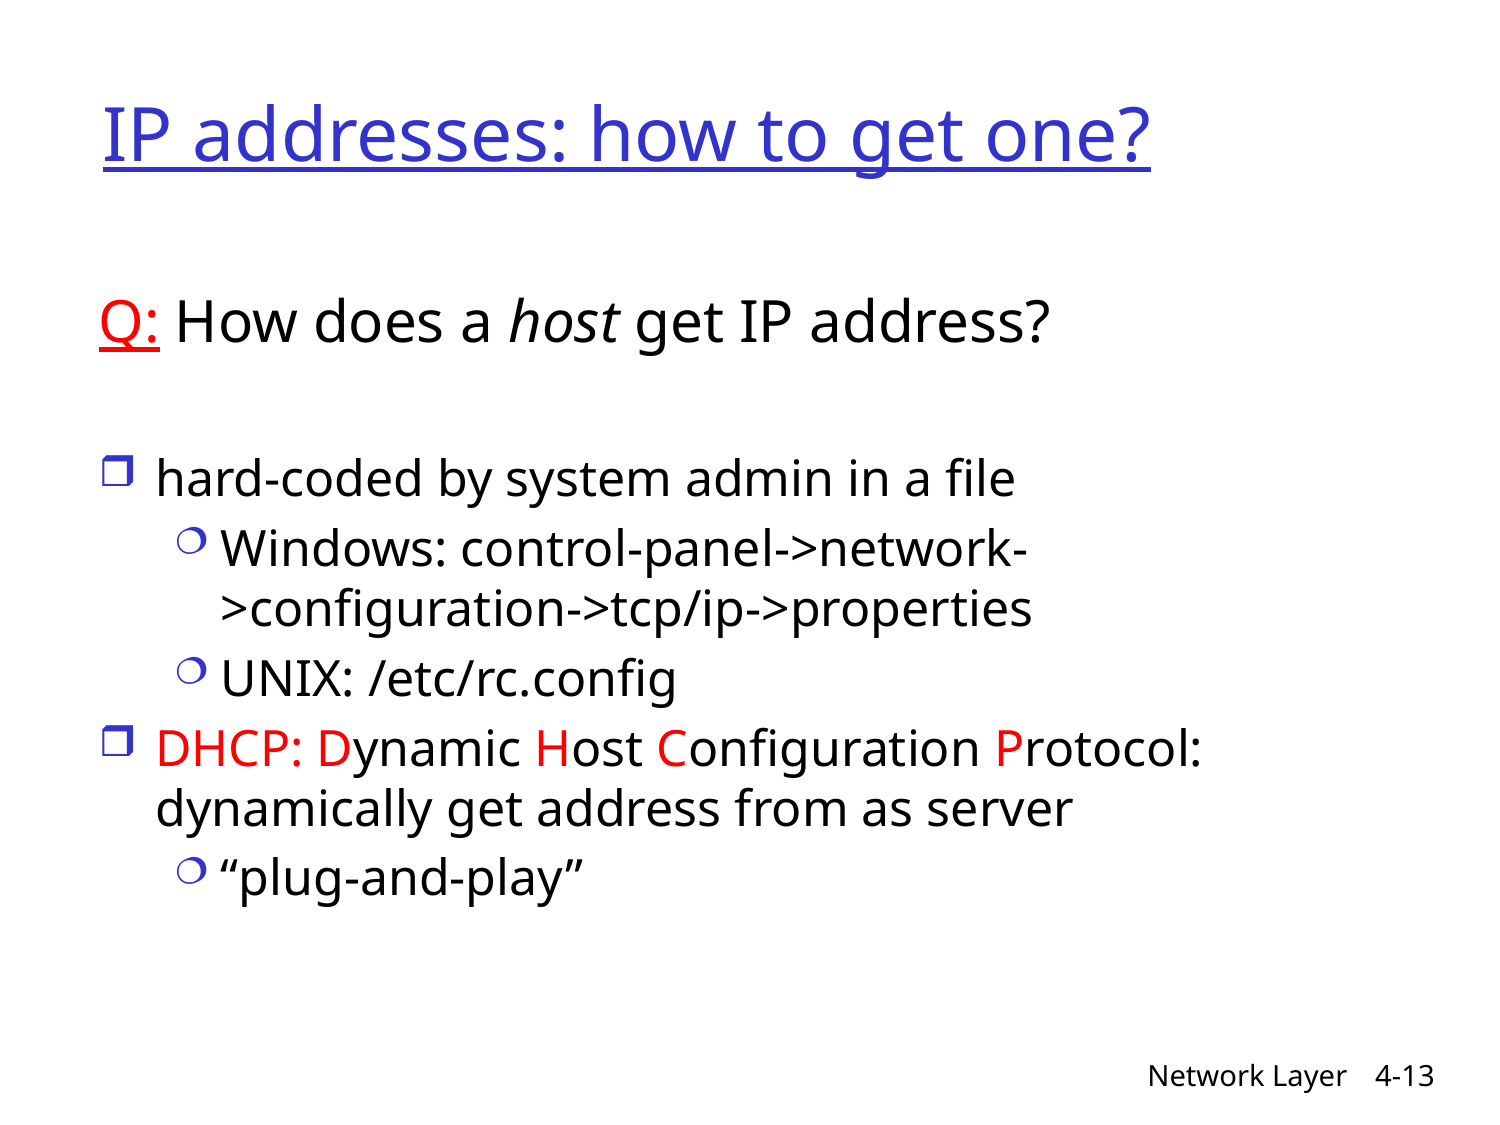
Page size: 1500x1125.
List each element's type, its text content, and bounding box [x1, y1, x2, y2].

list Q: How does a host get IP address? hard-coded by system admin in a file Windows: control-panel->network->configuration->tcp/ip->properties UNIX: /etc/rc.config DHCP: Dynamic Host Configuration Protocol: dynamically get address from as server “plug-and-play” [83, 276, 1403, 829]
slide_number 4-13 [1338, 1049, 1451, 1125]
title IP addresses: how to get one? [87, 37, 1363, 226]
footer Network Layer [887, 1049, 1338, 1125]
